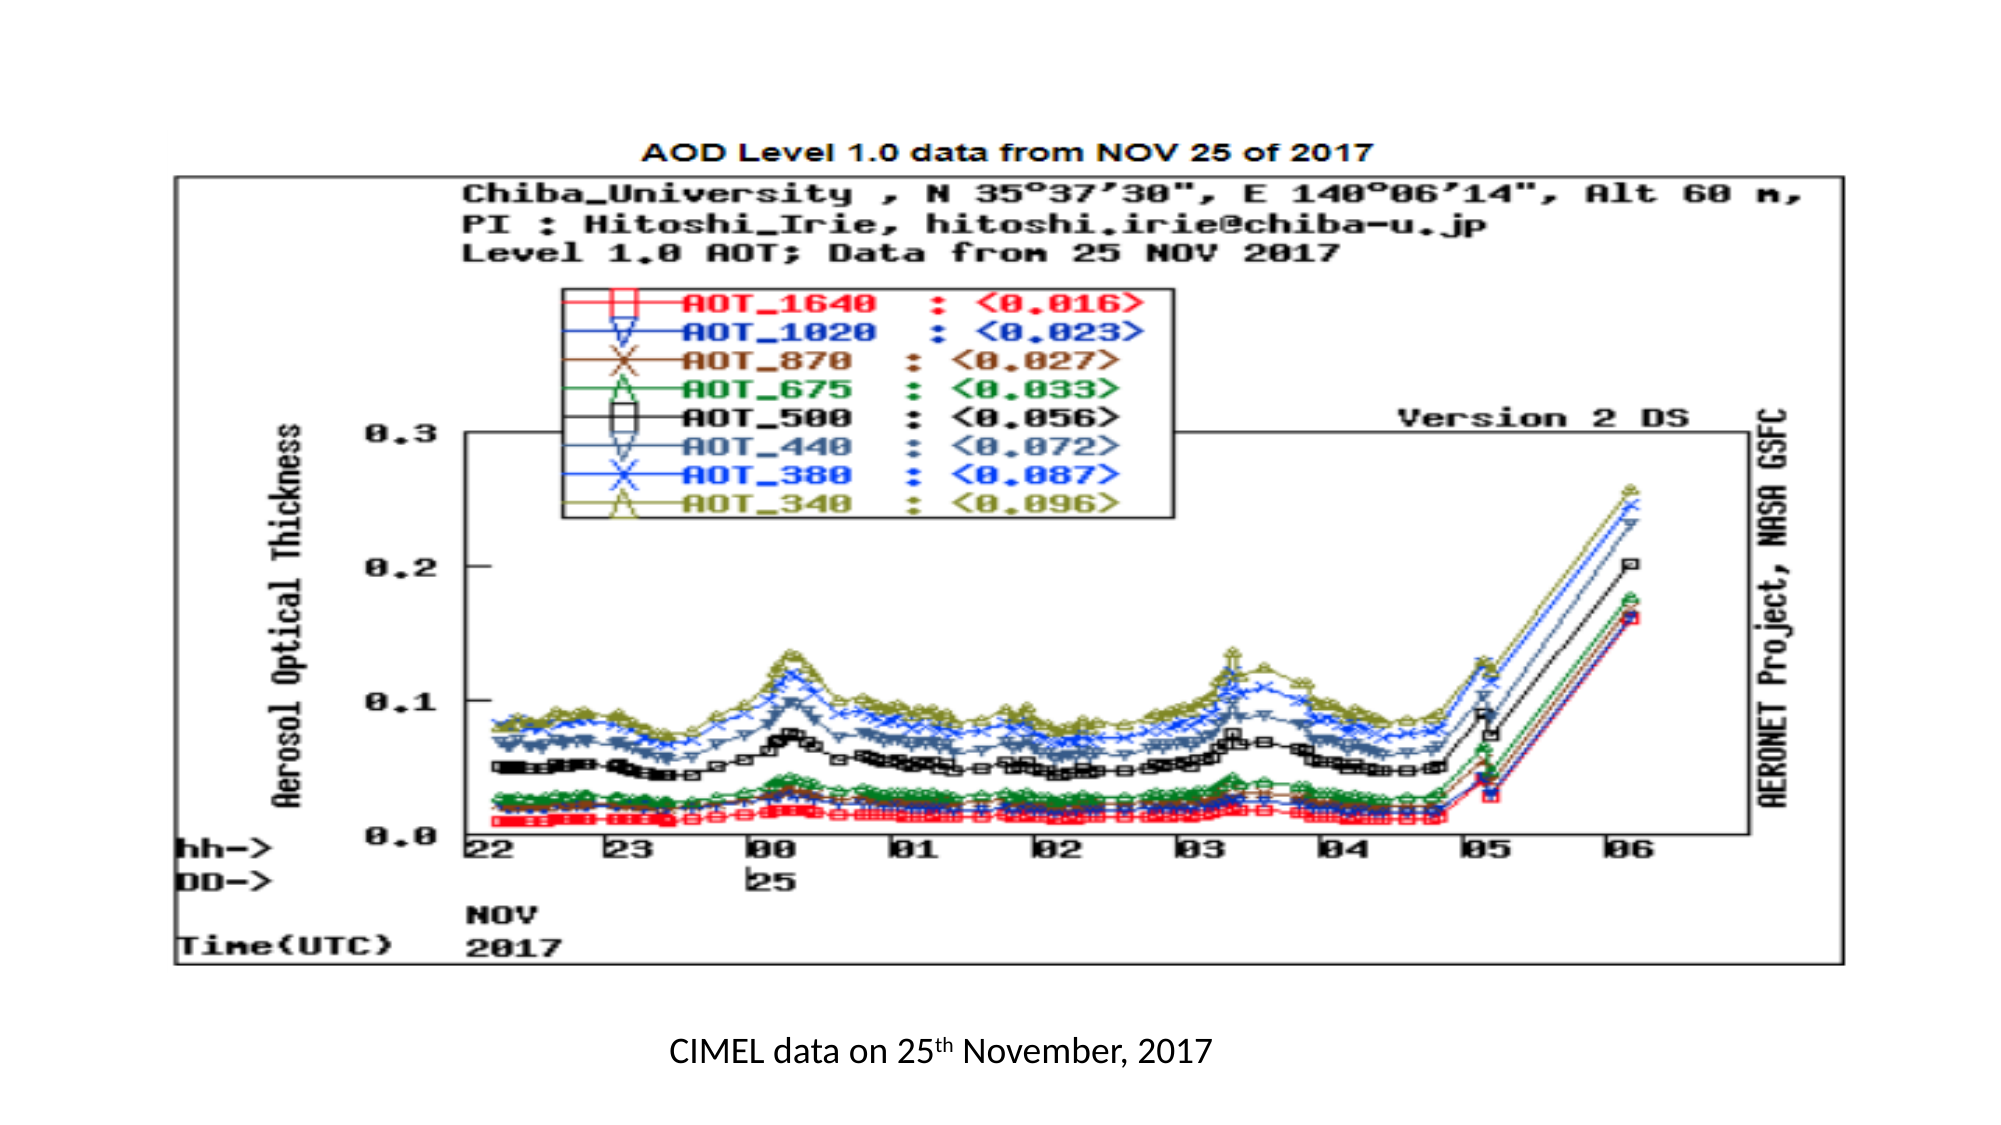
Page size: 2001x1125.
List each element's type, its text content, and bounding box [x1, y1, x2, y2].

text_box CIMEL data on 25th November, 2017 [654, 1018, 1534, 1124]
picture [166, 130, 1871, 973]
